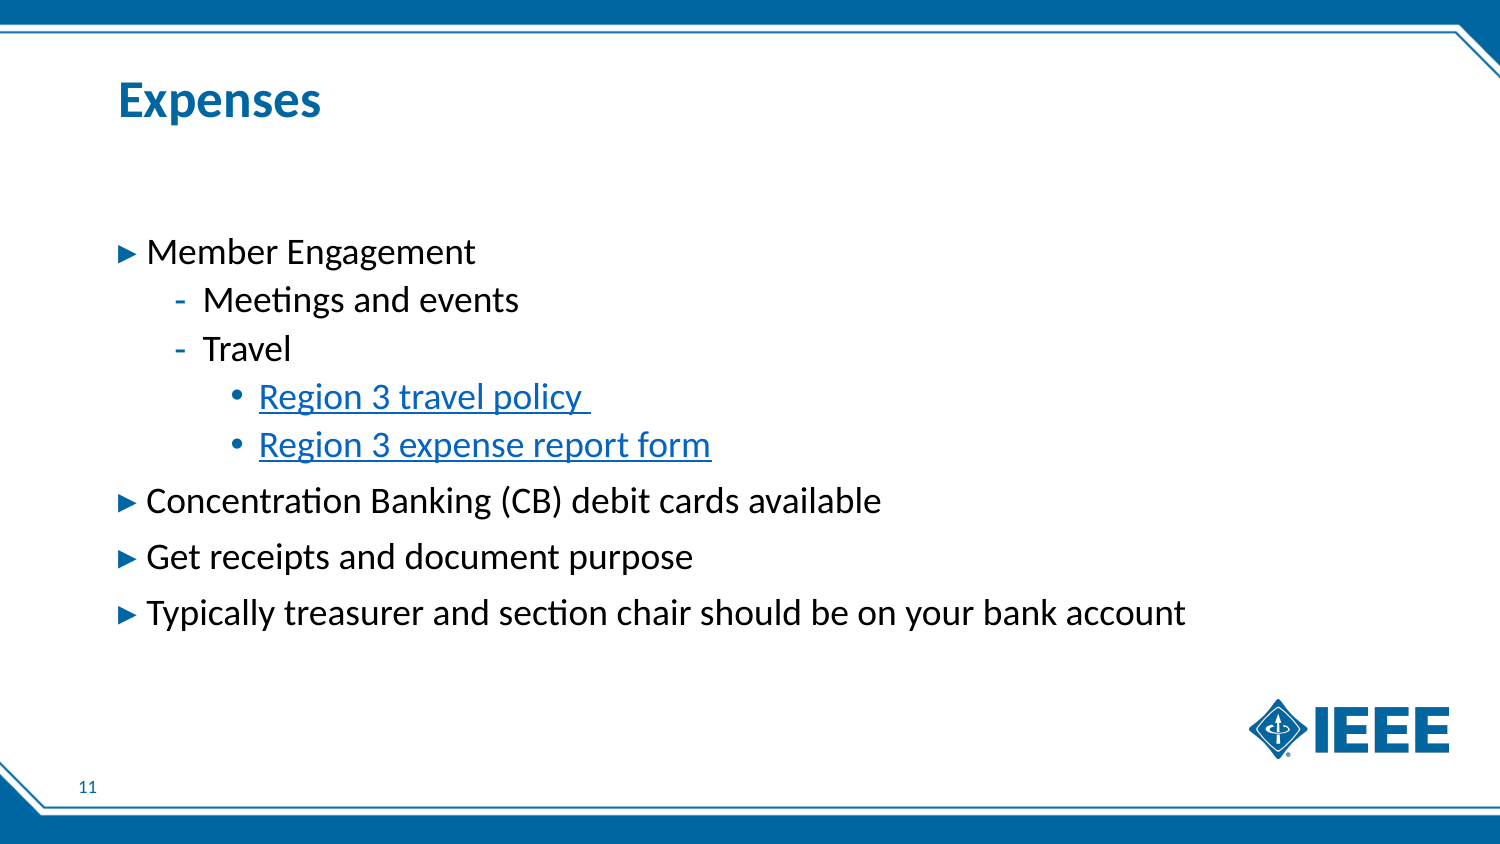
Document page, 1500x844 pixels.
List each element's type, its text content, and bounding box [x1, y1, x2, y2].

picture [0, 699, 1500, 844]
list Member Engagement Meetings and events Travel Region 3 travel policy Region 3 expense report form Concentration Banking (CB) debit cards available Get receipts and document purpose Typically treasurer and section chair should be on your bank account [103, 224, 1397, 710]
slide_number 11 [63, 763, 143, 809]
picture [0, 0, 1500, 102]
title Expenses [103, 68, 1397, 137]
